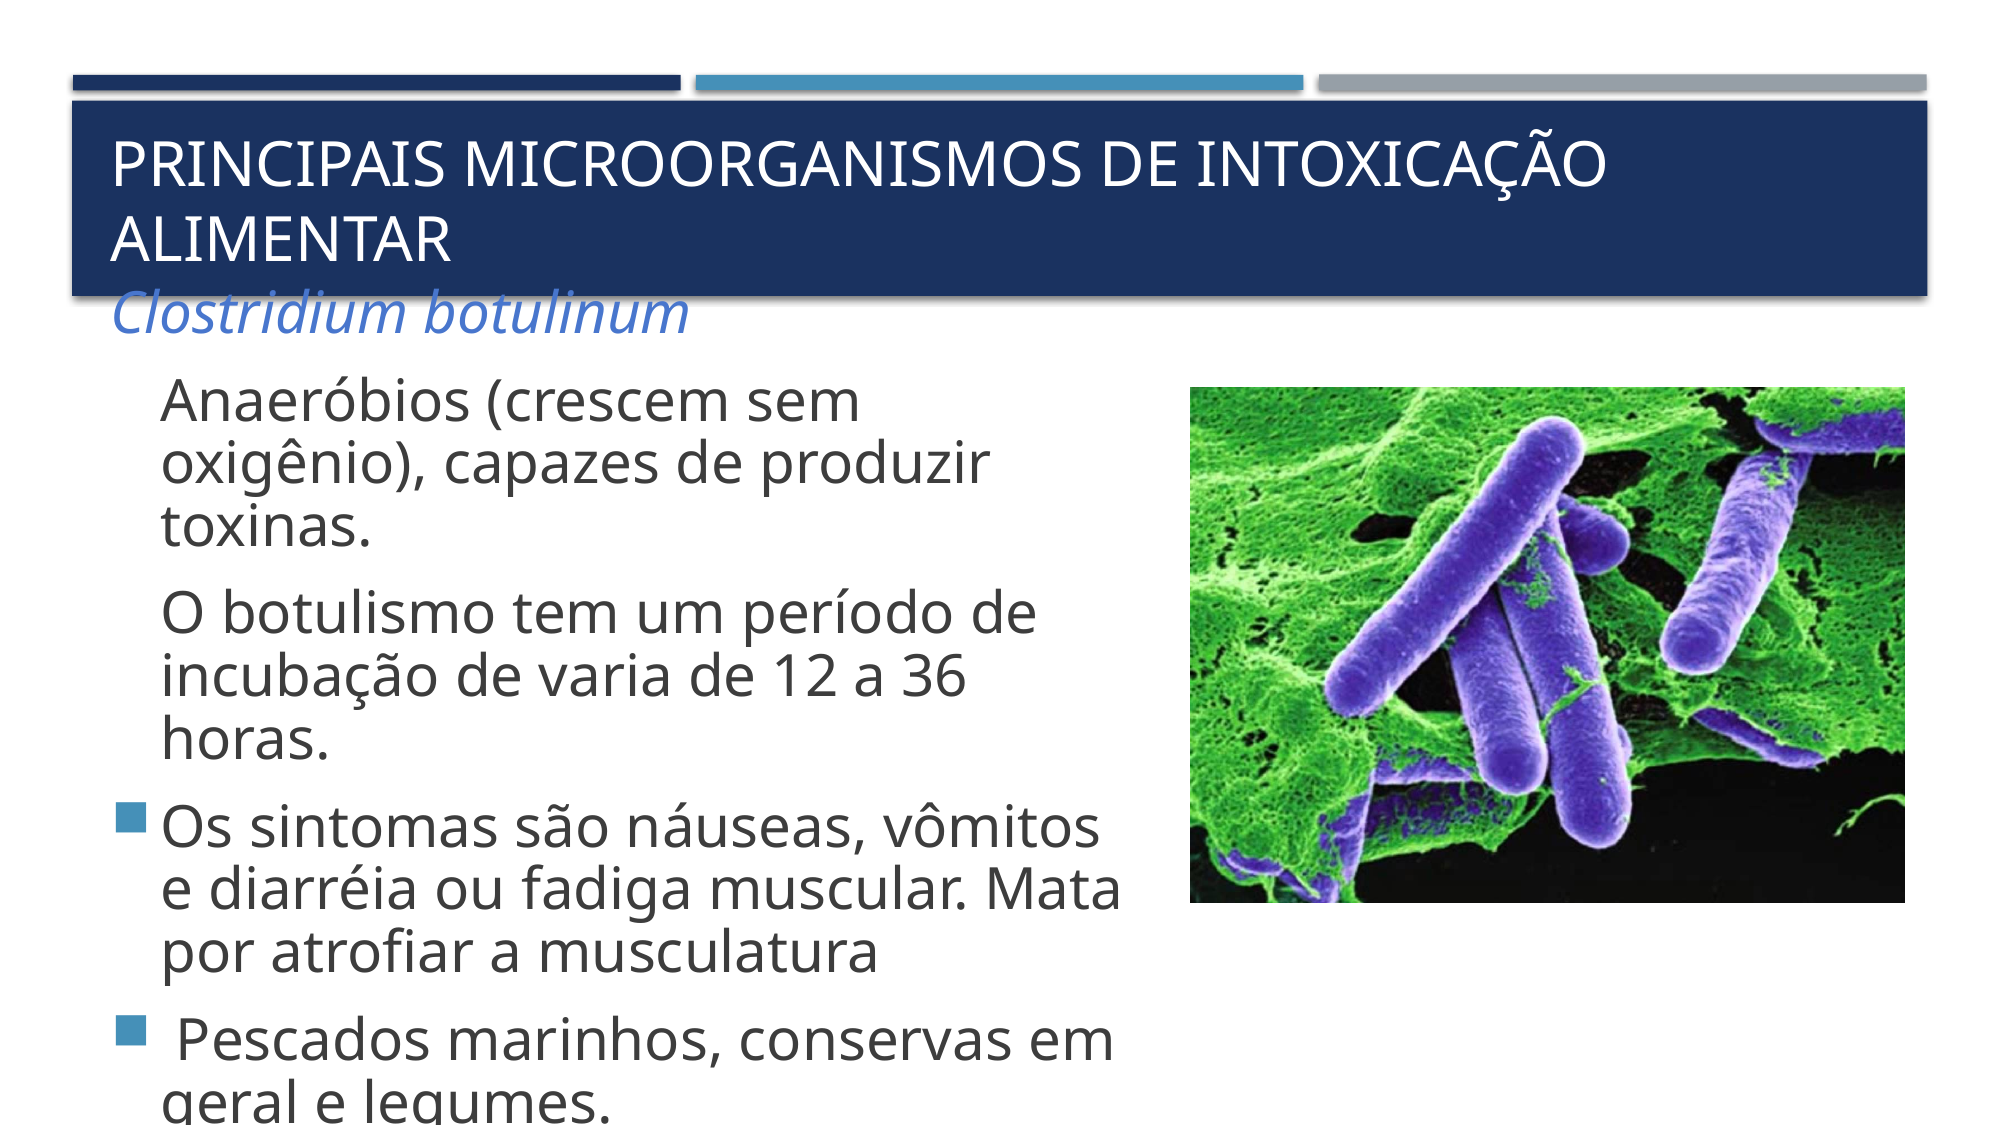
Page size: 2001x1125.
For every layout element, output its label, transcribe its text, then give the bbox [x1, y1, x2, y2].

title Principais Microorganismos de Intoxicação Alimentar [95, 115, 1905, 282]
list Clostridium botulinum Anaeróbios (crescem sem oxigênio), capazes de produzir toxinas. O botulismo tem um período de incubação de varia de 12 a 36 horas. Os sintomas são náuseas, vômitos e diarréia ou fadiga muscular. Mata por atrofiar a musculatura Pescados marinhos, conservas em geral e legumes. [95, 338, 1160, 1082]
picture [1190, 387, 1906, 903]
